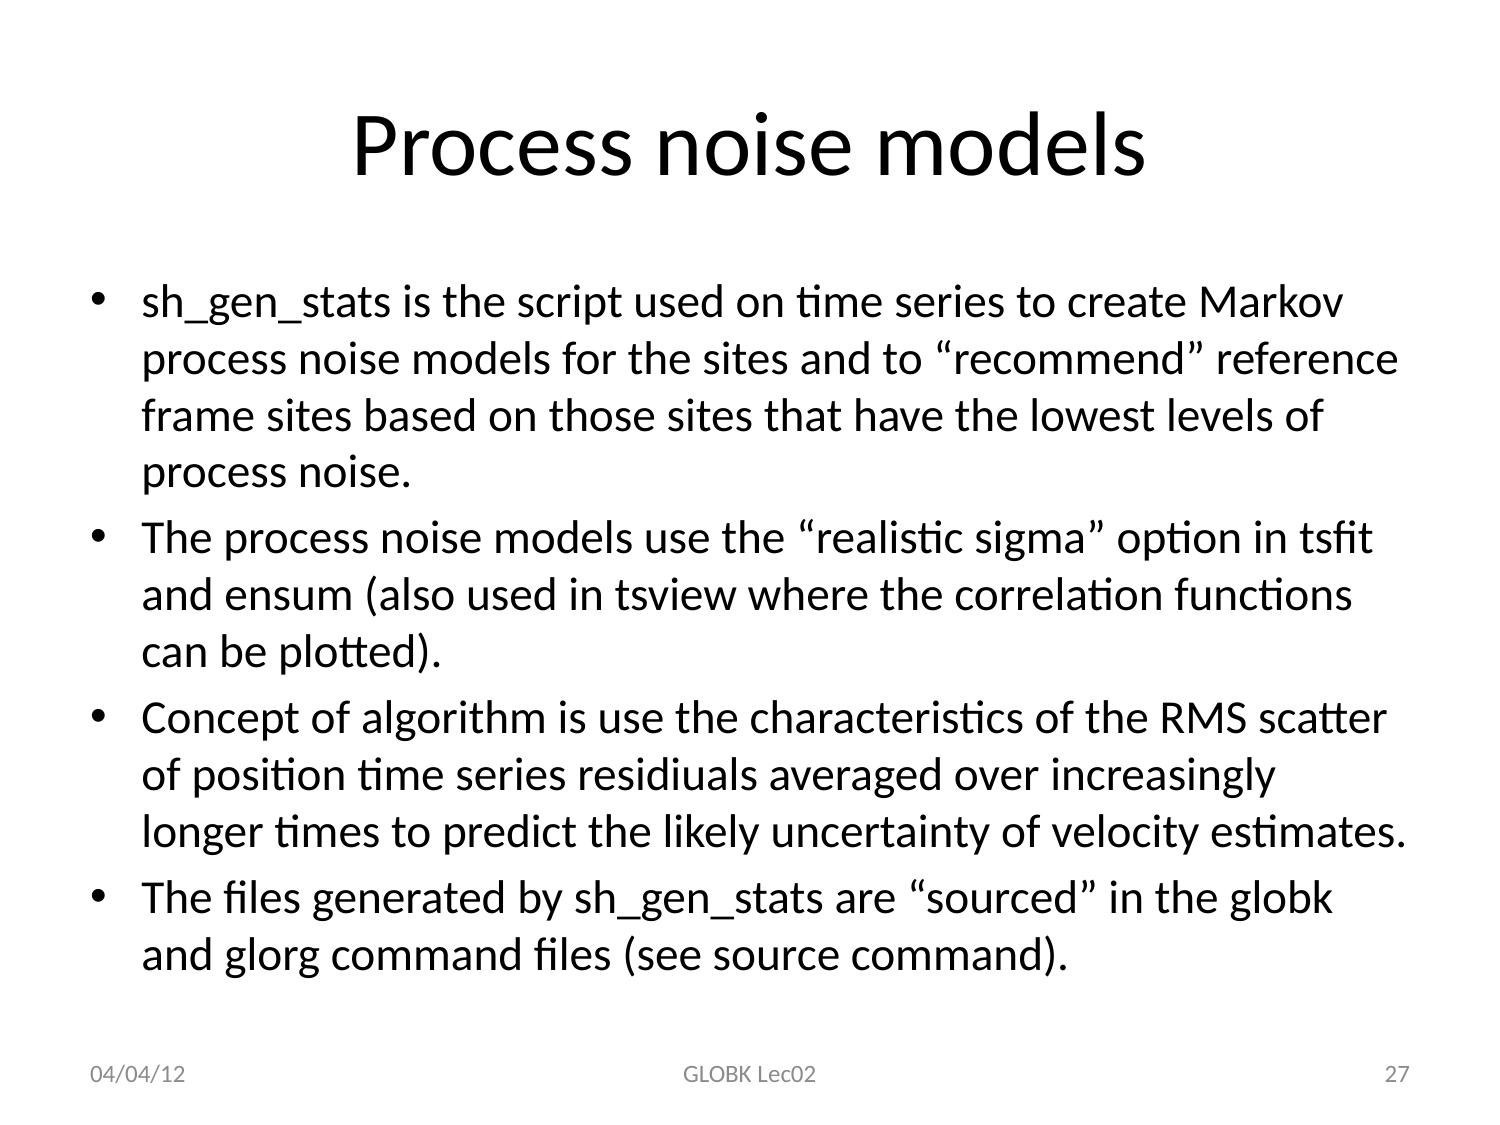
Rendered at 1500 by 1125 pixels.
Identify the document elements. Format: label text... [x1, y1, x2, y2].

title Process noise models [75, 45, 1425, 233]
slide_number 27 [1074, 1042, 1425, 1103]
footer GLOBK Lec02 [512, 1042, 988, 1103]
list sh_gen_stats is the script used on time series to create Markov process noise models for the sites and to “recommend” reference frame sites based on those sites that have the lowest levels of process noise. The process noise models use the “realistic sigma” option in tsfit and ensum (also used in tsview where the correlation functions can be plotted). Concept of algorithm is use the characteristics of the RMS scatter of position time series residiuals averaged over increasingly longer times to predict the likely uncertainty of velocity estimates. The files generated by sh_gen_stats are “sourced” in the globk and glorg command files (see source command). [75, 262, 1425, 1005]
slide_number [75, 1042, 425, 1103]
